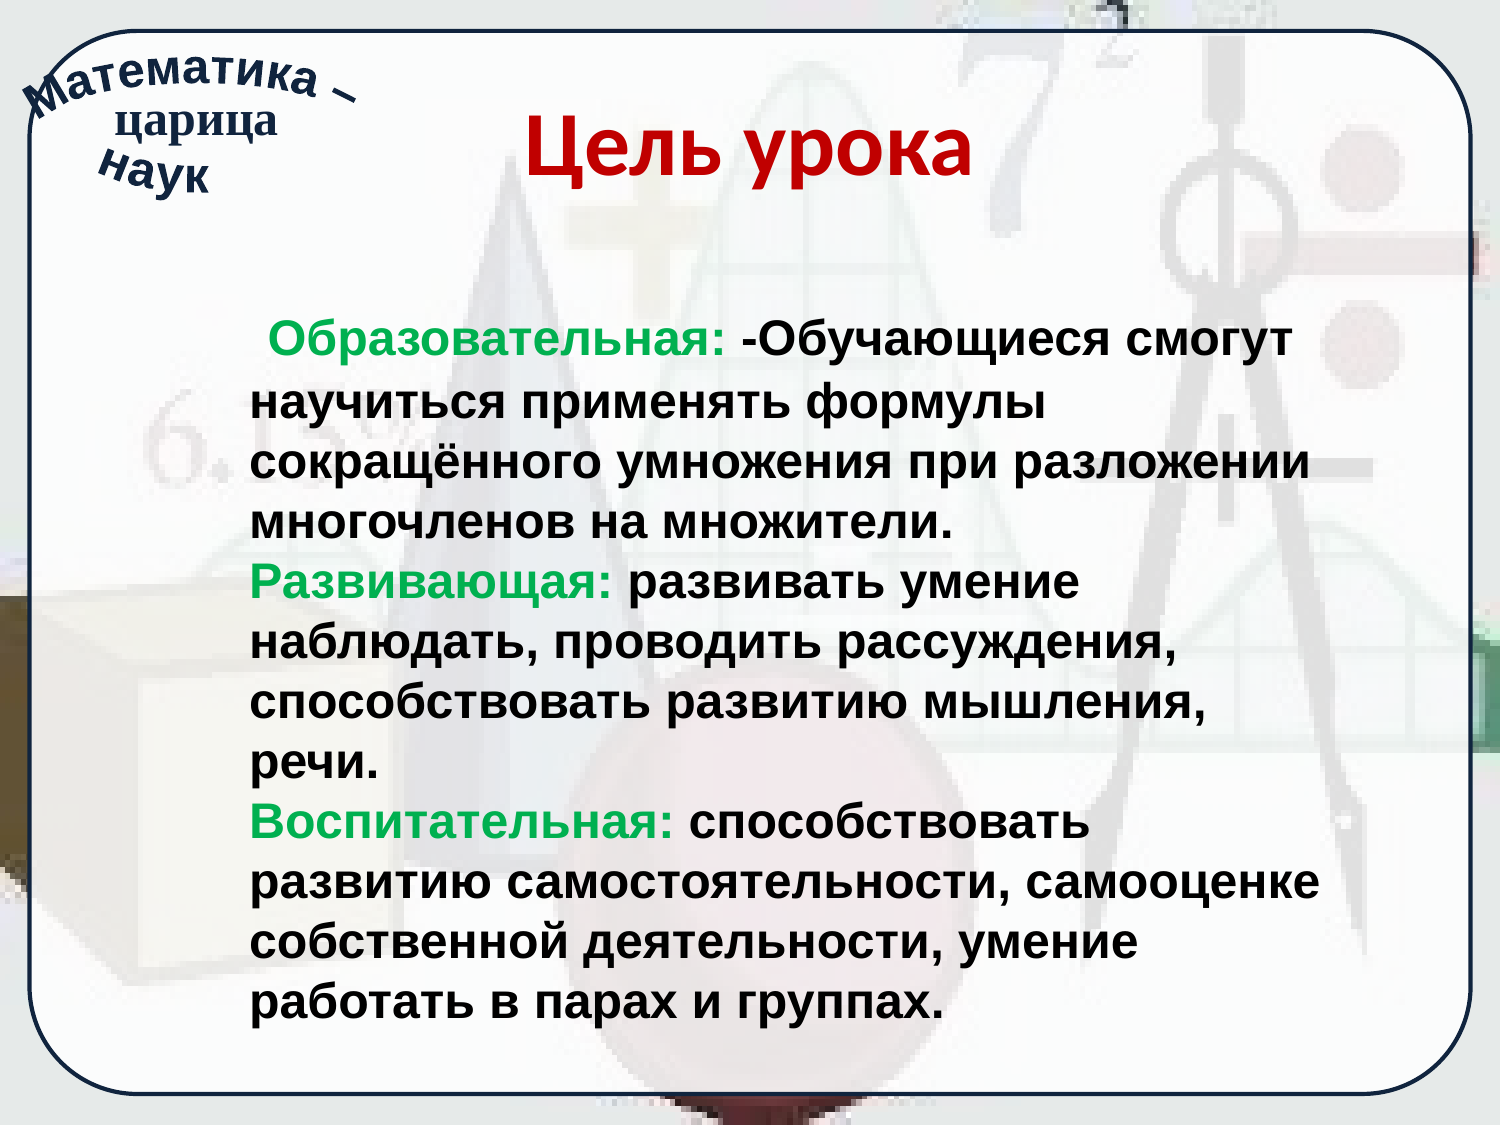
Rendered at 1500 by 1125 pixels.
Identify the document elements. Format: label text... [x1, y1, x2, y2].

picture [0, 0, 1500, 1125]
title Цель урока [75, 45, 1425, 233]
text_box Образовательная: -Обучающиеся смогут научиться применять формулы сокращённого умножения при разложении многочленов на множители. Развивающая: развивать умение наблюдать, проводить рассуждения, способствовать развитию мышления, речи. Воспитательная: способствовать развитию самостоятельности, самооценке собственной деятельности, умение работать в парах и группах. [234, 281, 1348, 1036]
